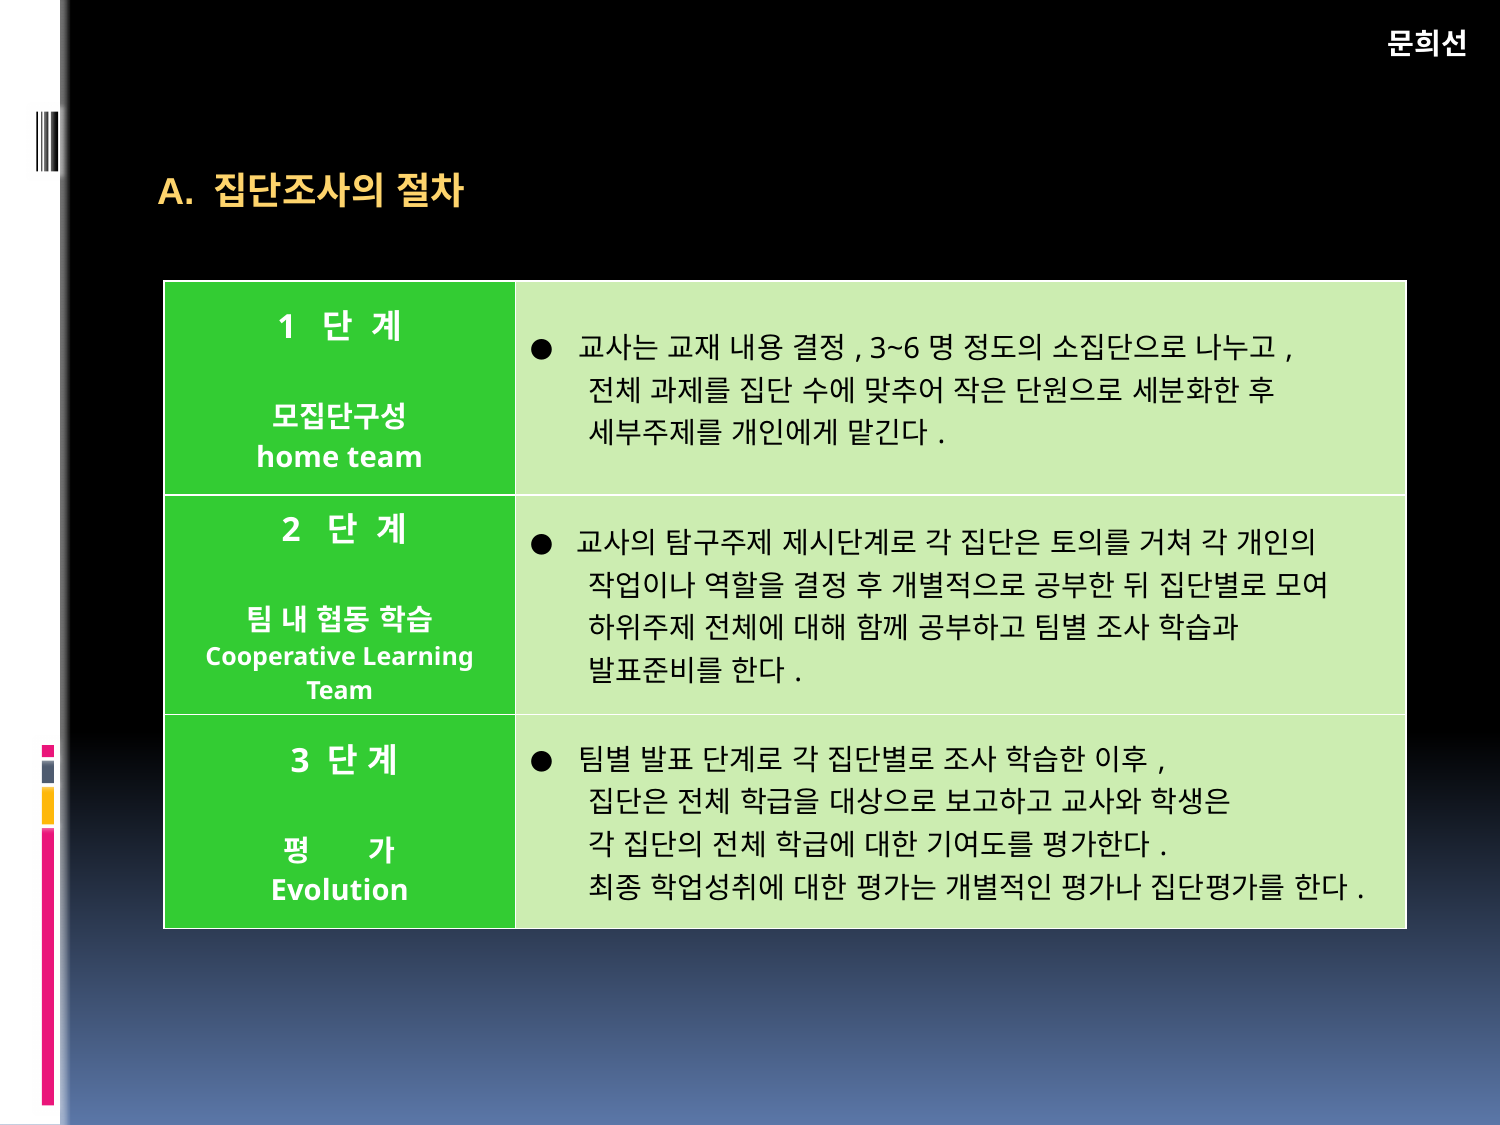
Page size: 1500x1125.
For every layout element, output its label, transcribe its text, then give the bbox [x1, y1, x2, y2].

table_header ● 교사는 교재 내용 결정, 3~6명 정도의 소집단으로 나누고, 전체 과제를 집단 수에 맞추어 작은 단원으로 세분화한 후 세부주제를 개인에게 맡긴다. [516, 282, 1405, 494]
table_cell ● 팀별 발표 단계로 각 집단별로 조사 학습한 이후, 집단은 전체 학급을 대상으로 보고하고 교사와 학생은 각 집단의 전체 학급에 대한 기여도를 평가한다. 최종 학업성취에 대한 평가는 개별적인 평가나 집단평가를 한다. [516, 715, 1405, 928]
text_box 문희선 [1371, 0, 1500, 71]
table_cell 3 단 계 평 가 Evolution [165, 715, 515, 928]
table_header 1 단 계 모집단구성 home team [165, 282, 515, 494]
text_box A. 집단조사의 절차 [140, 105, 1416, 223]
table_cell ● 교사의 탐구주제 제시단계로 각 집단은 토의를 거쳐 각 개인의 작업이나 역할을 결정 후 개별적으로 공부한 뒤 집단별로 모여 하위주제 전체에 대해 함께 공부하고 팀별 조사 학습과 발표준비를 한다. [516, 496, 1405, 714]
table_cell 2 단 계 팀 내 협동 학습 Cooperative Learning Team [165, 496, 515, 714]
